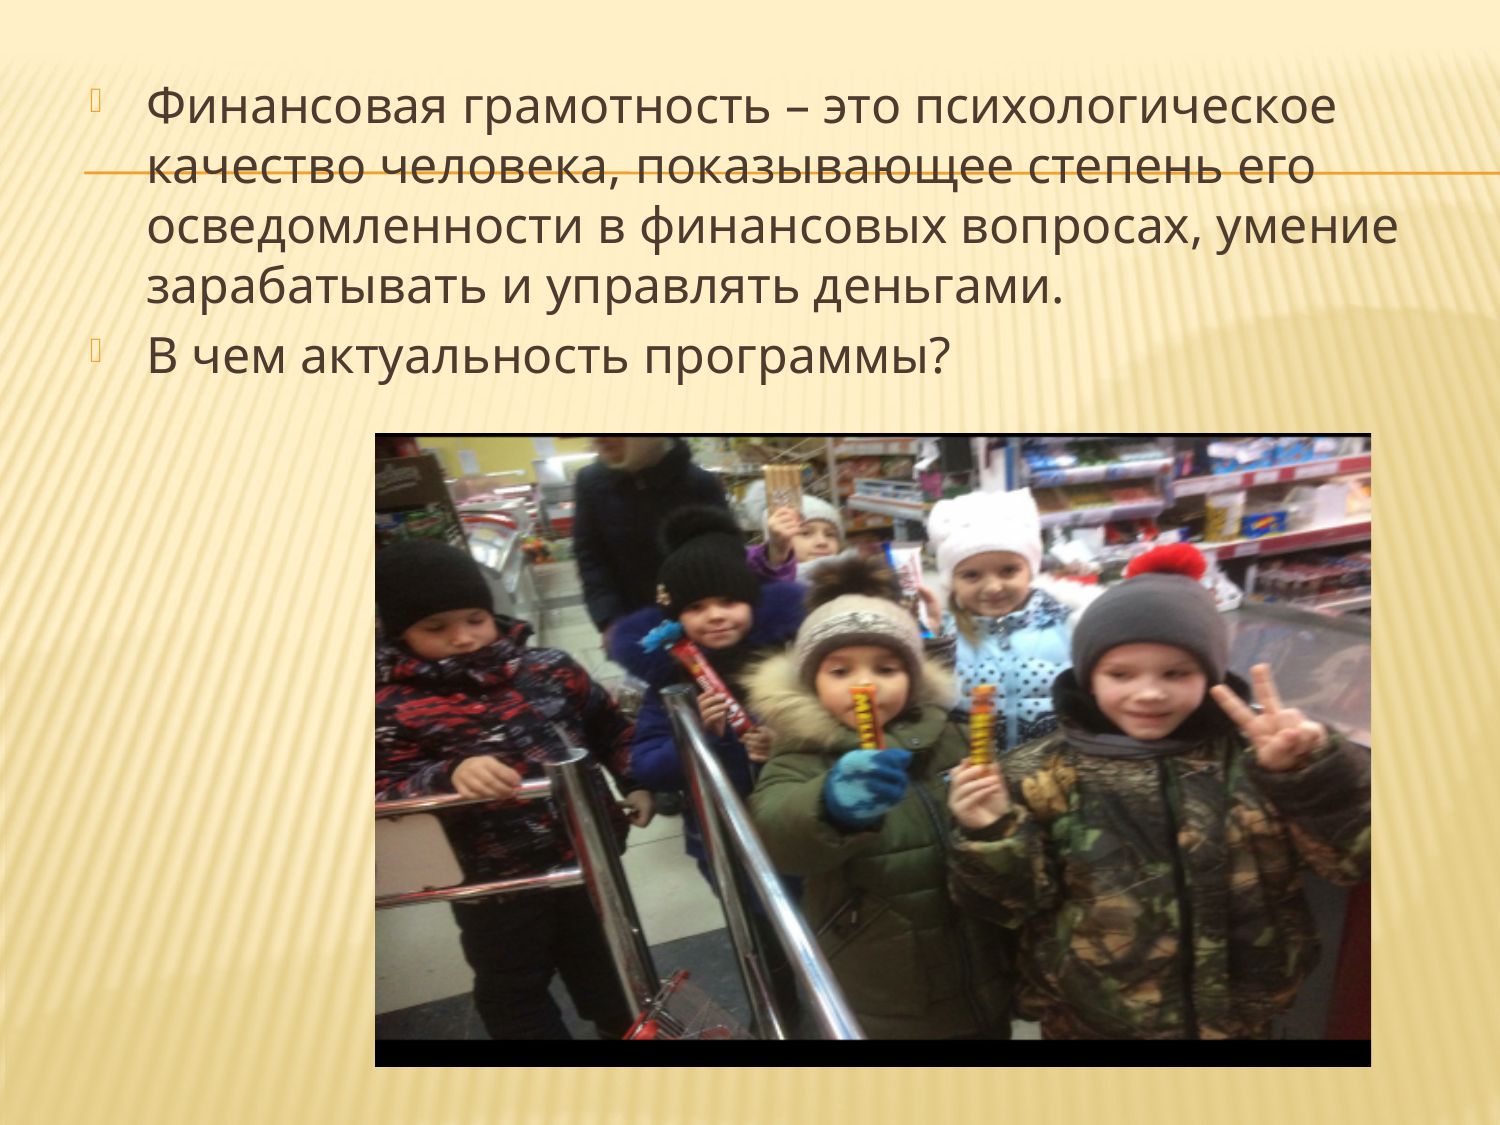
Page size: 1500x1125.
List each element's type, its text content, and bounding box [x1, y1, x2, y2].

list Финансовая грамотность – это психологическое качество человека, показывающее степень его осведомленности в финансовых вопросах, умение зарабатывать и управлять деньгами. В чем актуальность программы? [75, 66, 1500, 998]
picture [374, 433, 1372, 1067]
